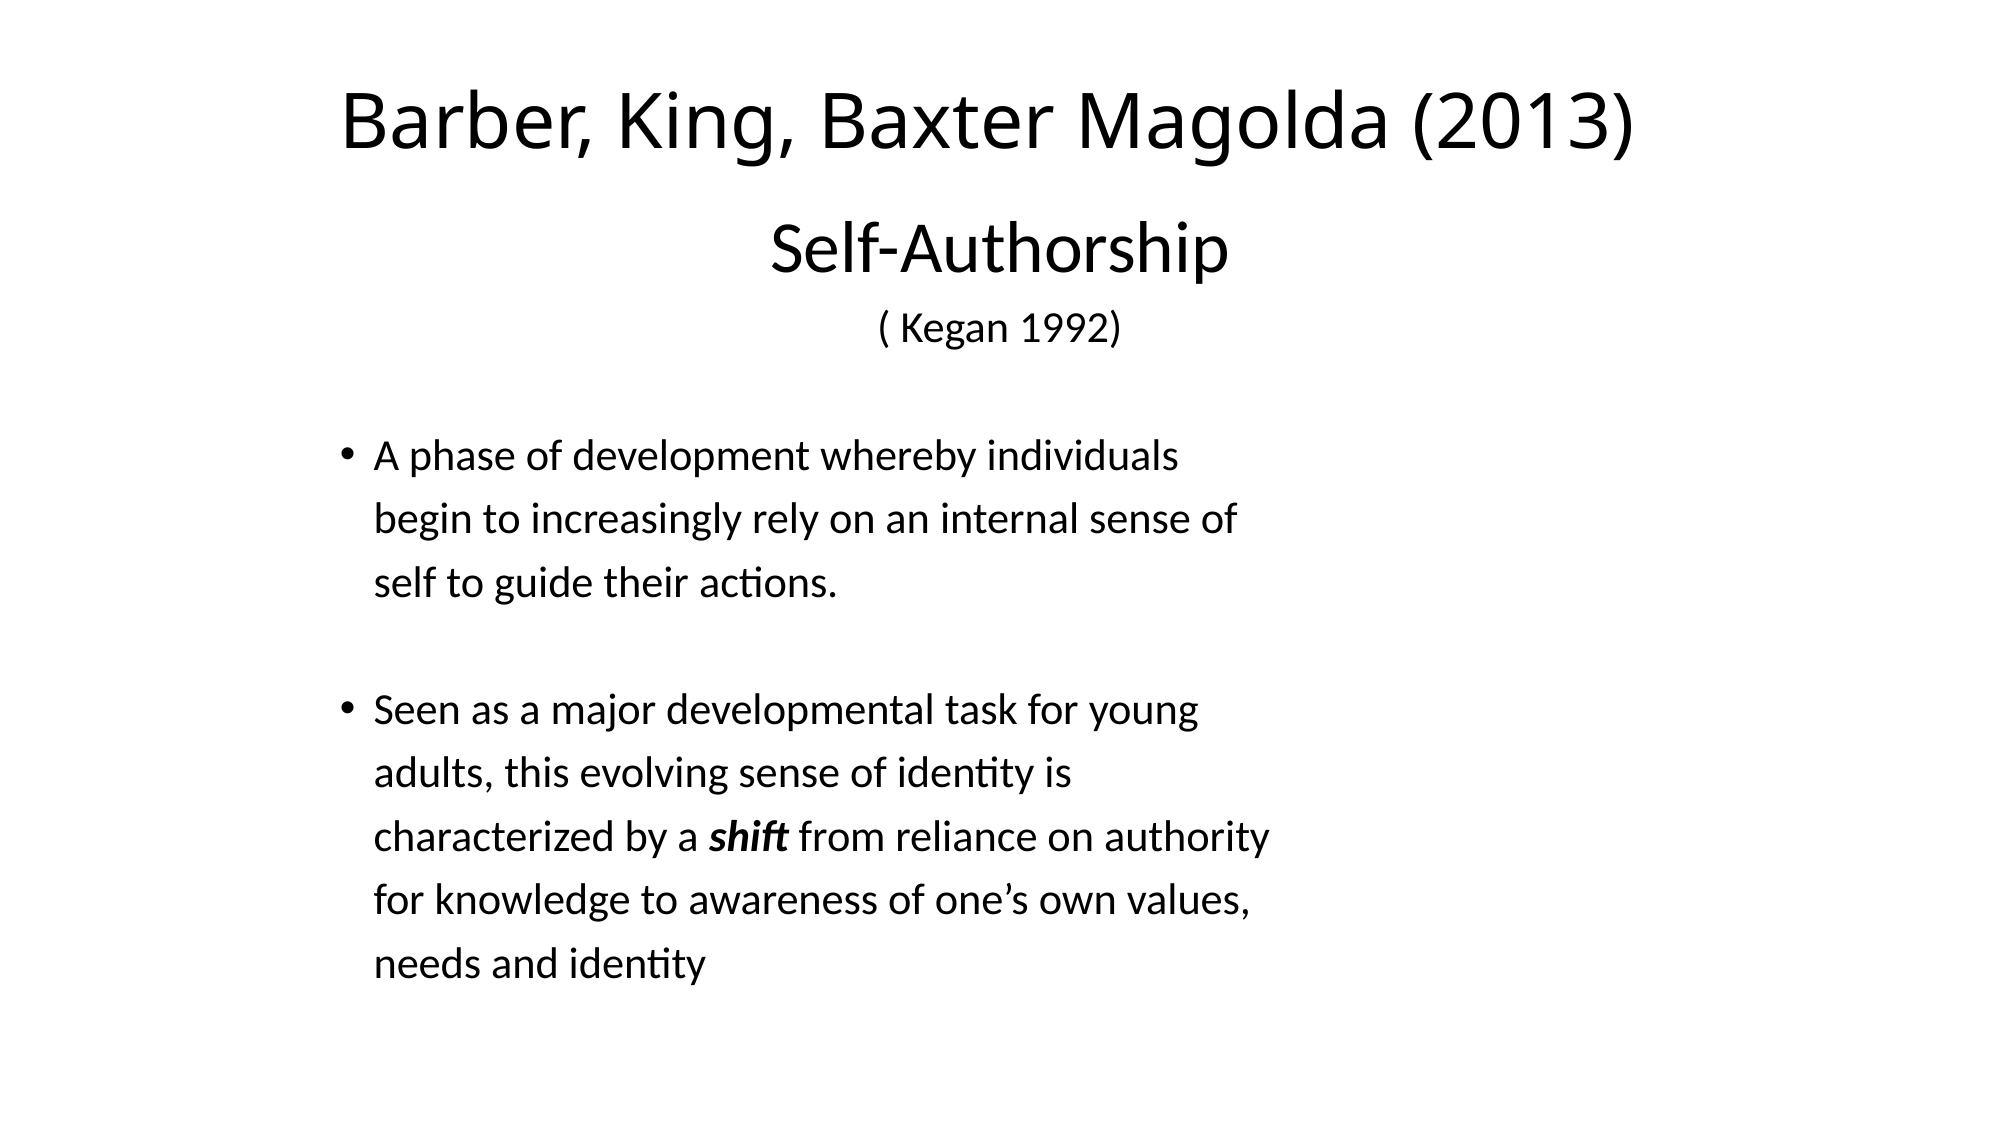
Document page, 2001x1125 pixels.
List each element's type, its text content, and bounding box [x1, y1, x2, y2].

title Barber, King, Baxter Magolda (2013) [324, 45, 1675, 202]
list Self-Authorship ( Kegan 1992) A phase of development whereby individuals begin to increasingly rely on an internal sense of self to guide their actions. Seen as a major developmental task for young adults, this evolving sense of identity is characterized by a shift from reliance on authority for knowledge to awareness of one’s own values, needs and identity [324, 202, 1675, 1005]
